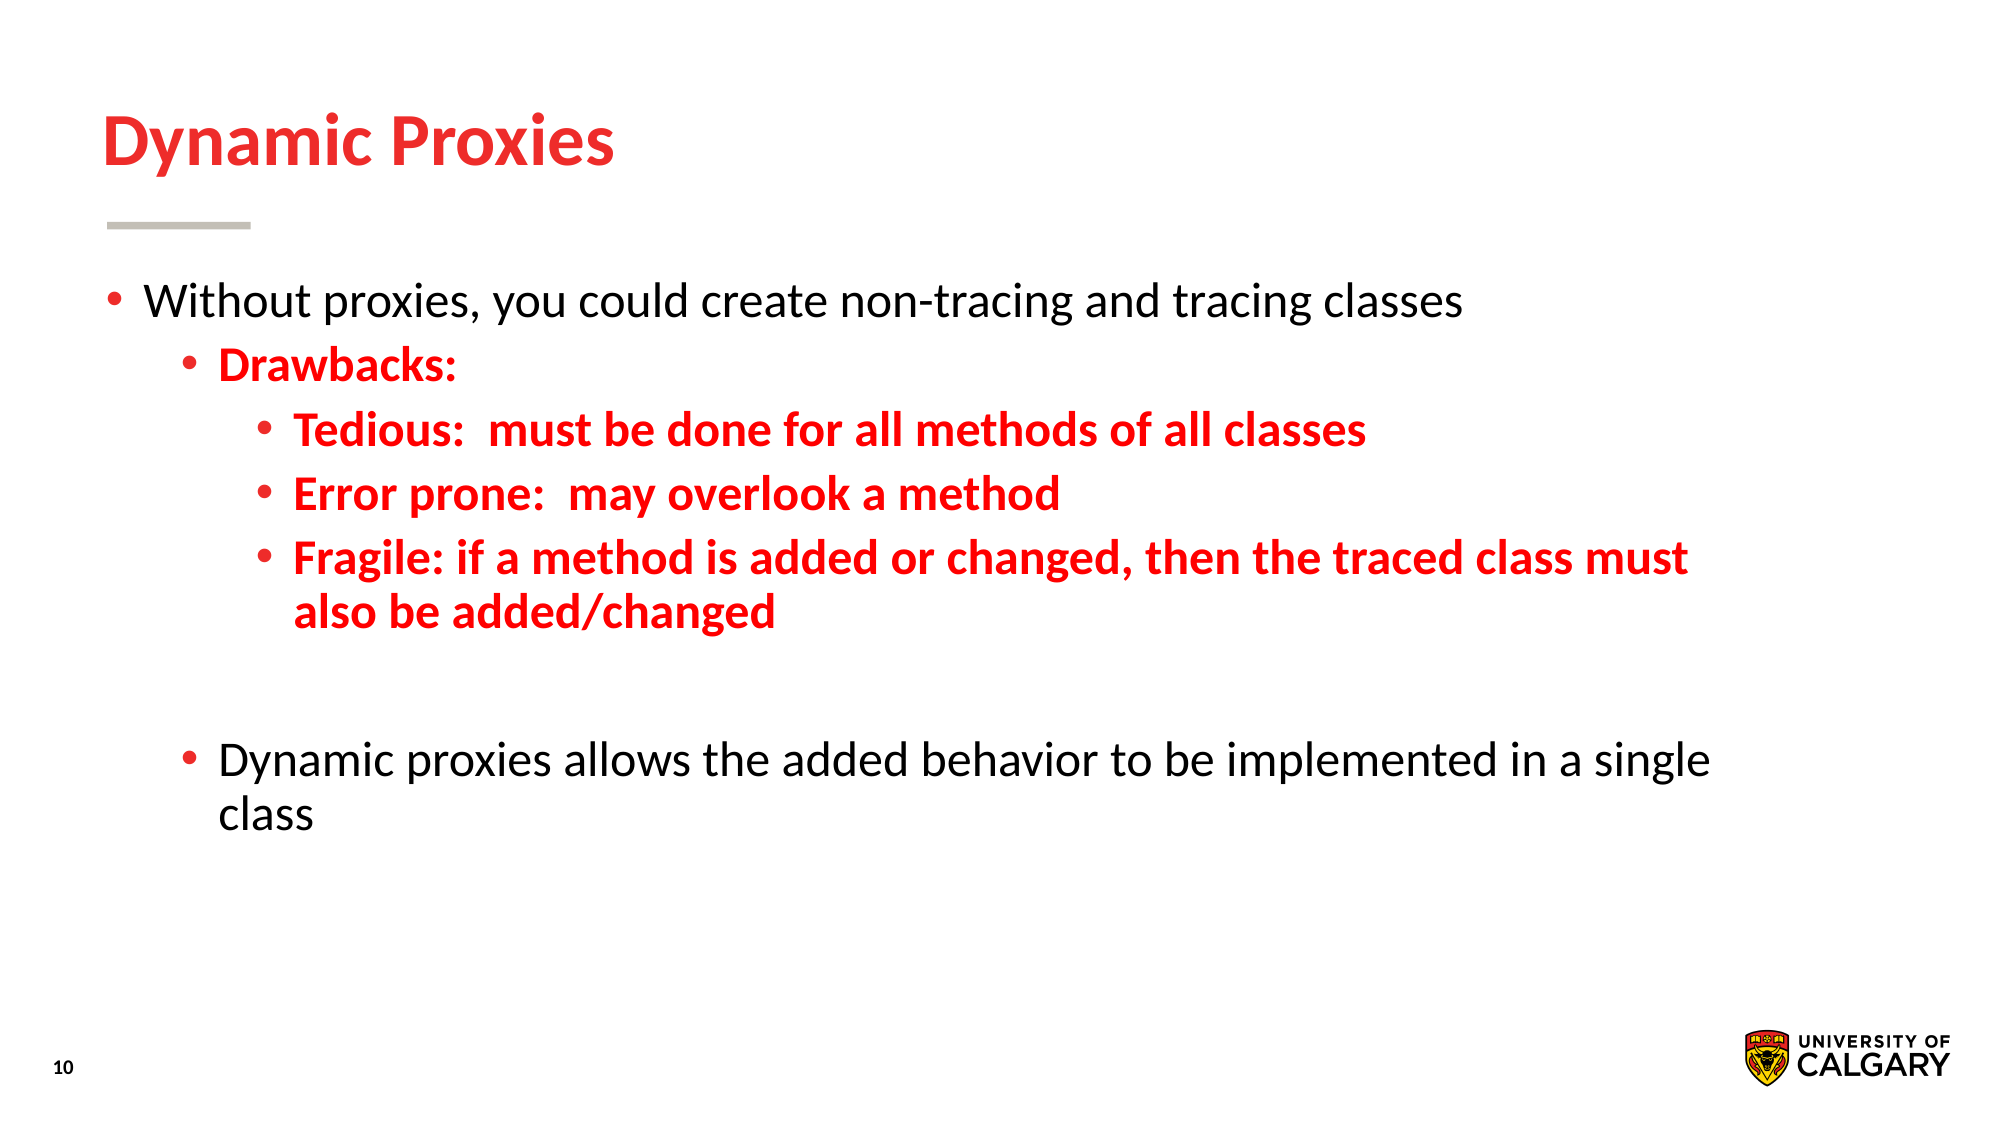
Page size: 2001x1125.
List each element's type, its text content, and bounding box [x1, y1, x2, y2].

picture [1722, 1012, 1973, 1099]
title Dynamic Proxies [87, 60, 1774, 222]
list Without proxies, you could create non-tracing and tracing classes Drawbacks: Tedious: must be done for all methods of all classes Error prone: may overlook a method Fragile: if a method is added or changed, then the traced class must also be added/changed Dynamic proxies allows the added behavior to be implemented in a single class [91, 266, 1774, 981]
